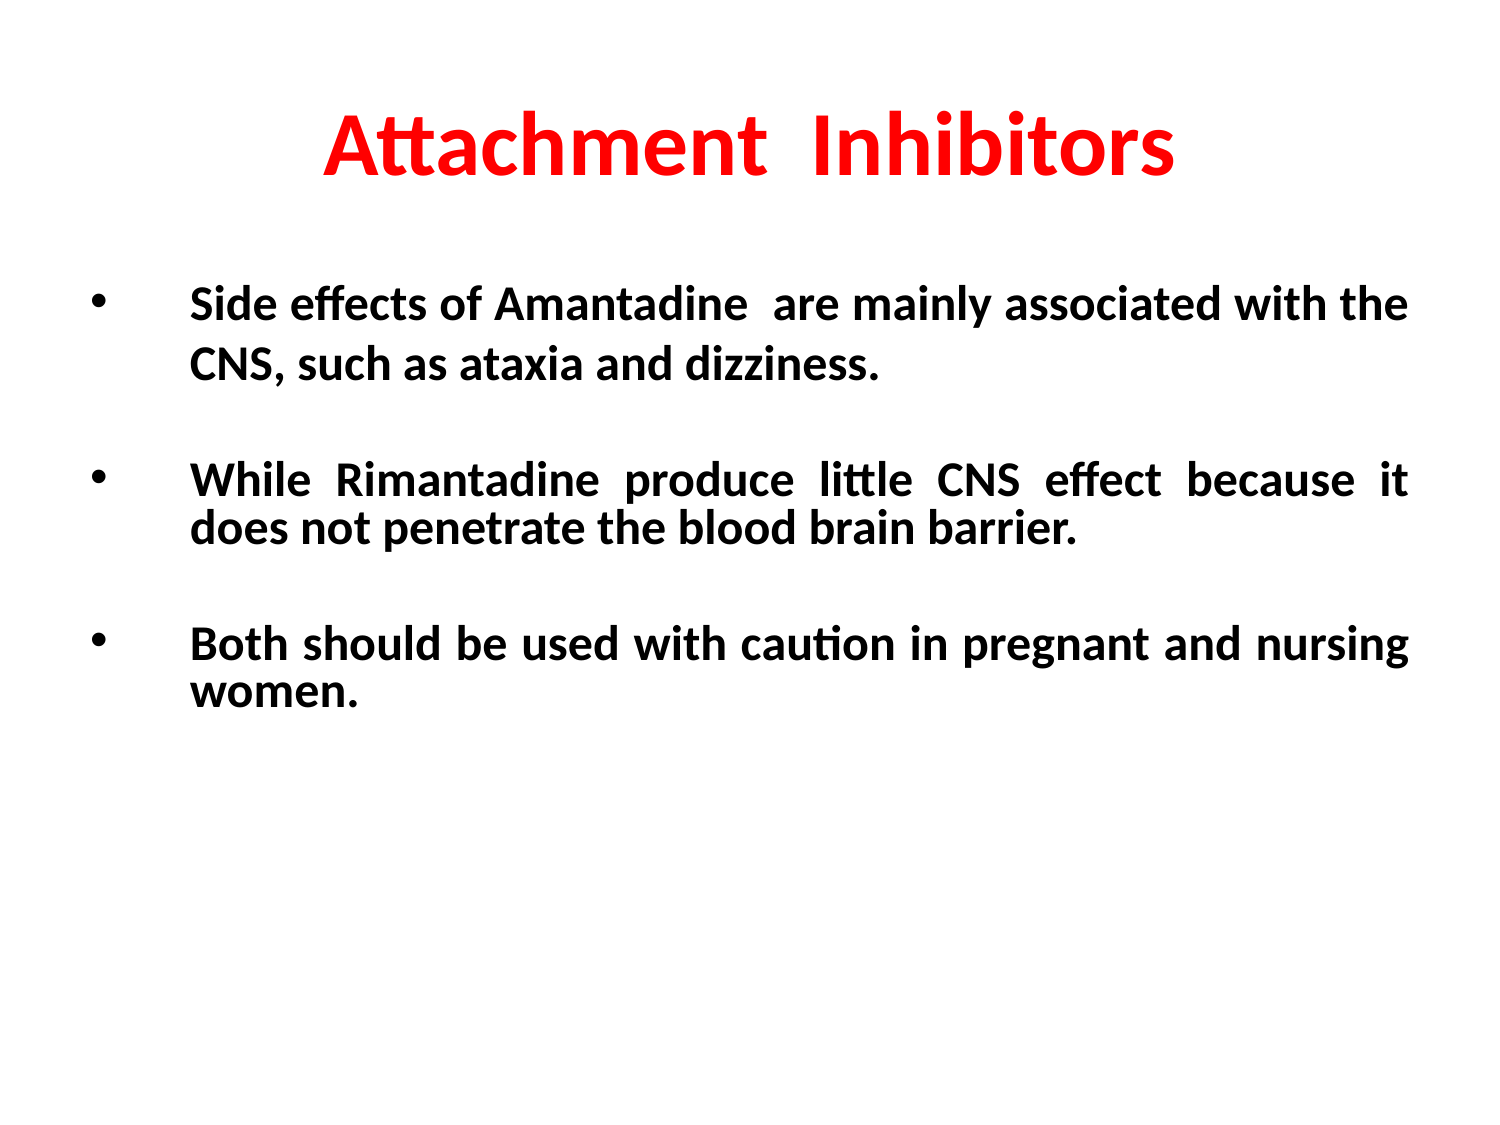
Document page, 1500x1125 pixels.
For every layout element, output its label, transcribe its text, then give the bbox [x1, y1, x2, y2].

title Attachment Inhibitors [74, 44, 1426, 233]
list Side effects of Amantadine are mainly associated with the CNS, such as ataxia and dizziness. While Rimantadine produce little CNS effect because it does not penetrate the blood brain barrier. Both should be used with caution in pregnant and nursing women. [74, 262, 1426, 1006]
